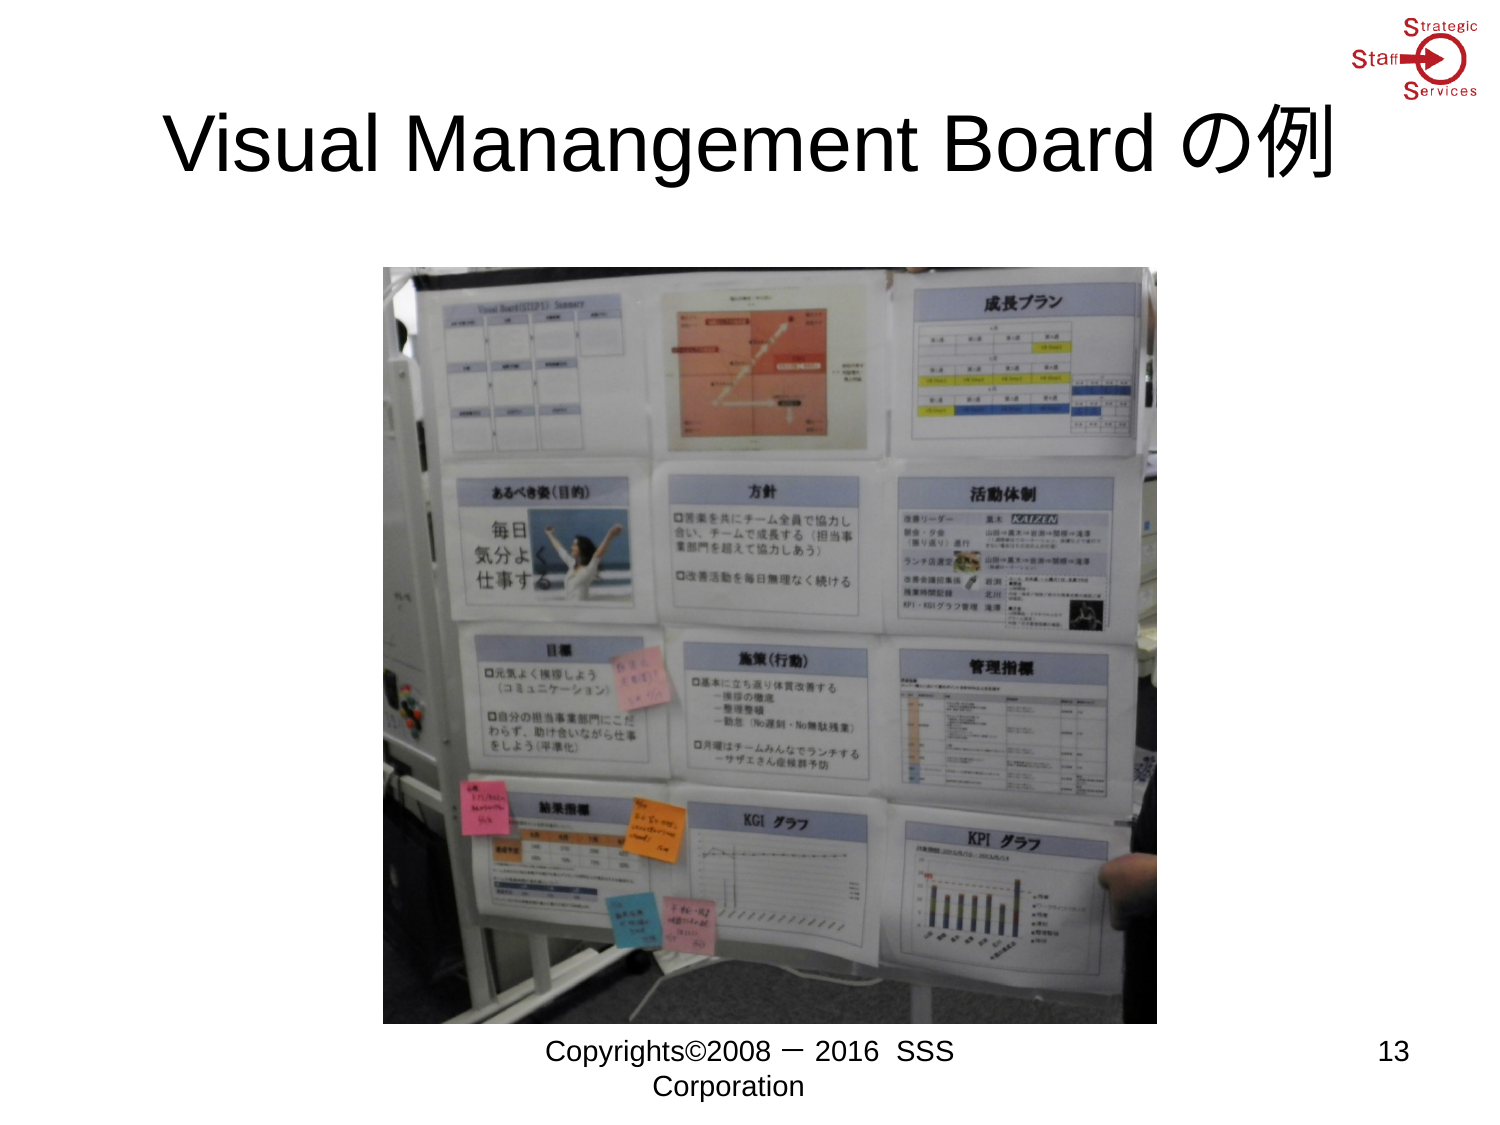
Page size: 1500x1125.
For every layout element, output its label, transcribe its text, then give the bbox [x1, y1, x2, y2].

picture [383, 266, 1157, 1024]
title Visual Manangement Boardの例 [75, 45, 1425, 233]
footer Copyrights©2008－2016 SSS Corporation [512, 1032, 988, 1103]
picture [1352, 18, 1477, 100]
slide_number 13 [1074, 1024, 1426, 1103]
